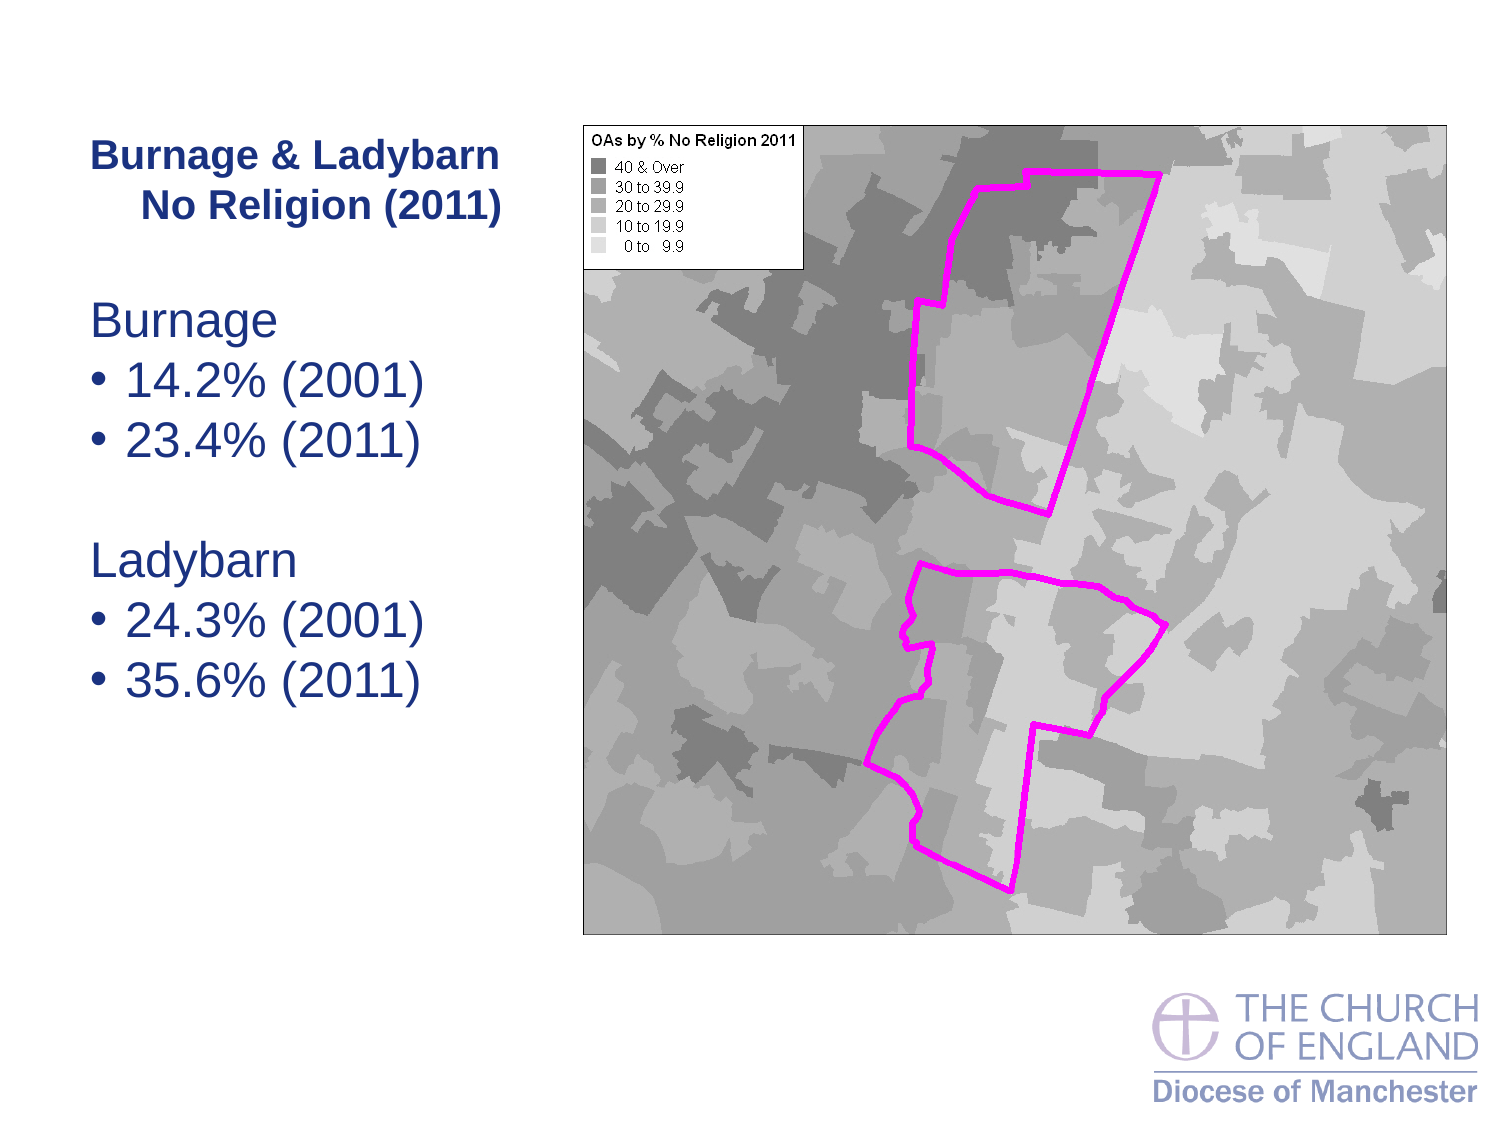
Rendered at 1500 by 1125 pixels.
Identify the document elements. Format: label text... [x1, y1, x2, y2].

picture [582, 125, 1447, 936]
picture [1149, 987, 1483, 1106]
text_box Burnage 14.2% (2001) 23.4% (2011) Ladybarn 24.3% (2001) 35.6% (2011) [75, 235, 569, 1005]
text_box Burnage & Ladybarn No Religion (2011) [75, 44, 569, 235]
